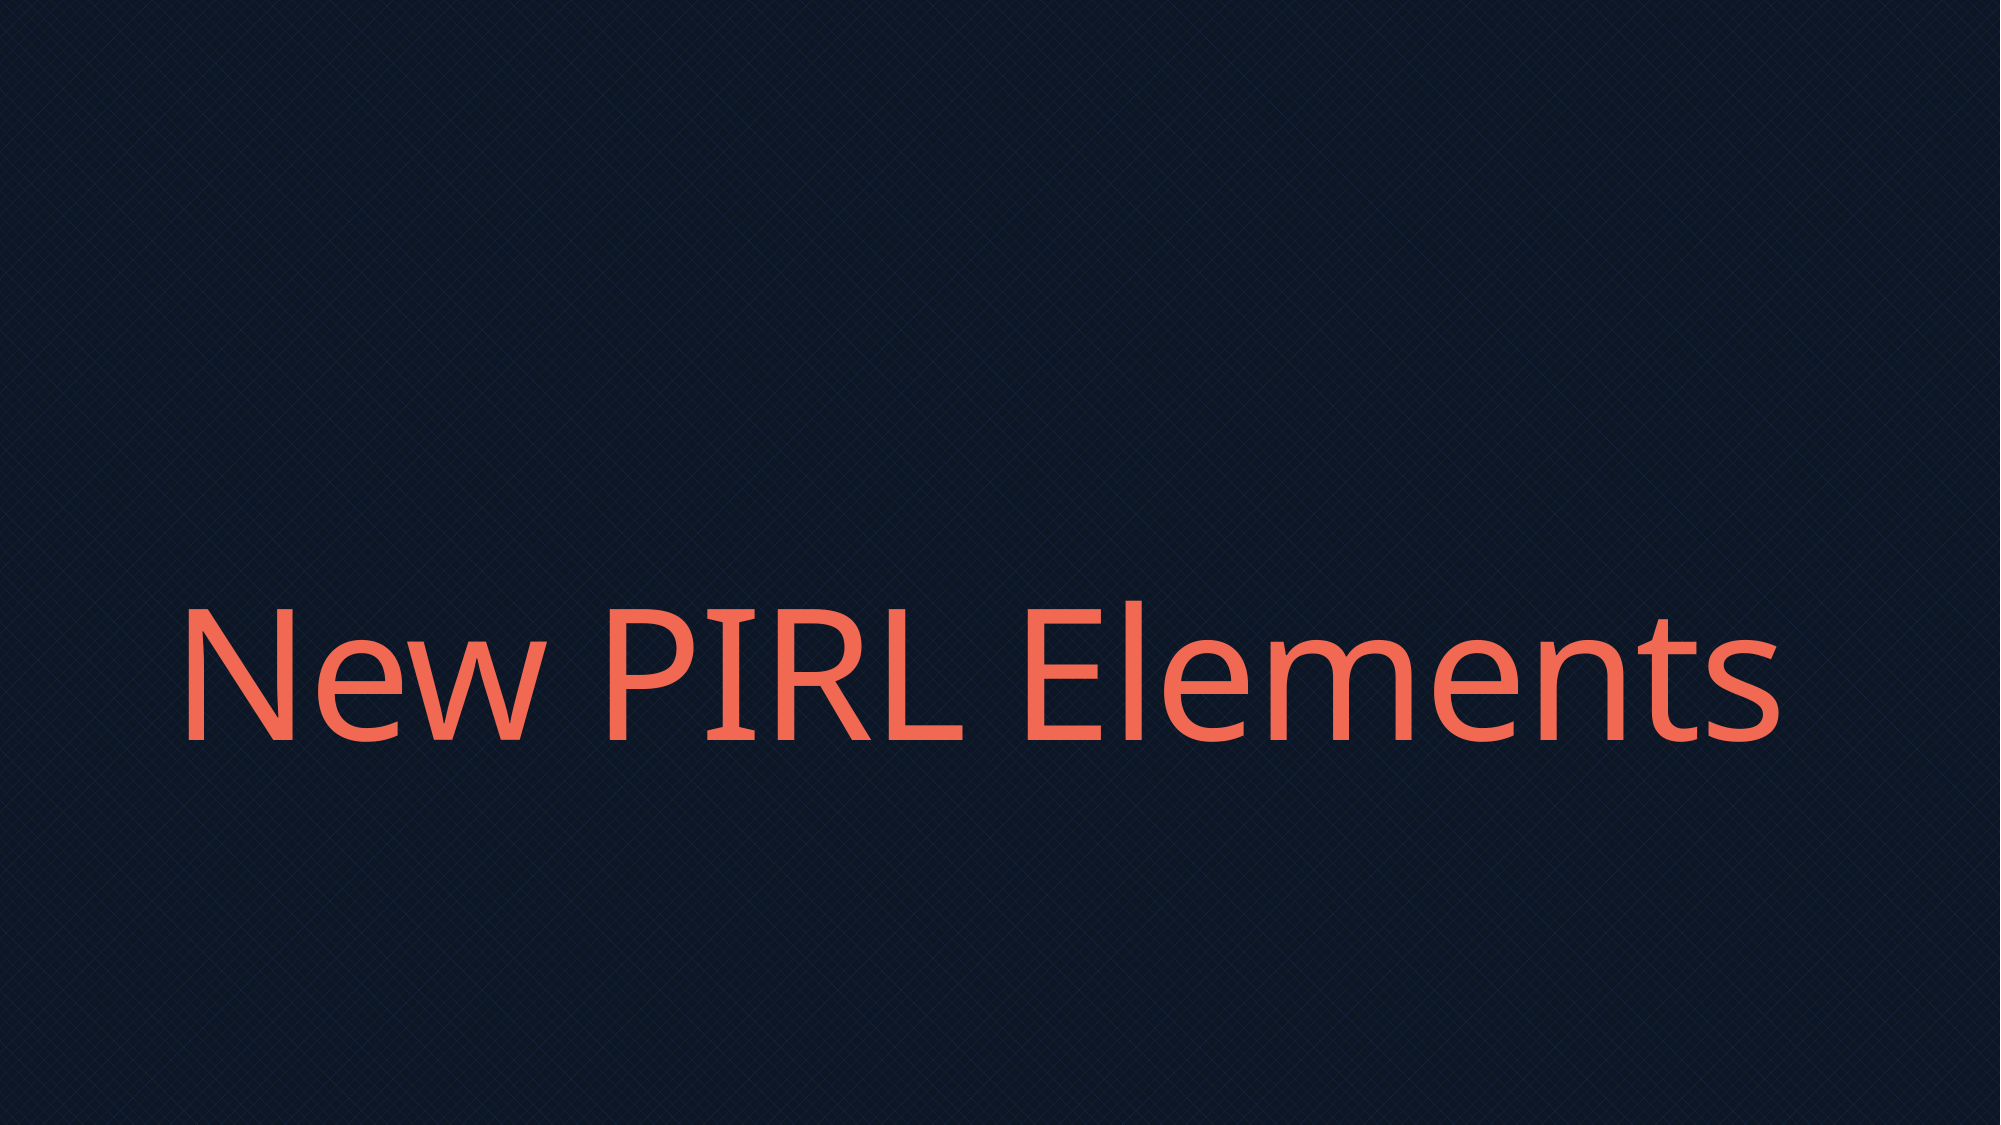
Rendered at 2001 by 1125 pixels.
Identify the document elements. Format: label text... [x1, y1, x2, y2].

title New PIRL Elements [65, 94, 1894, 784]
